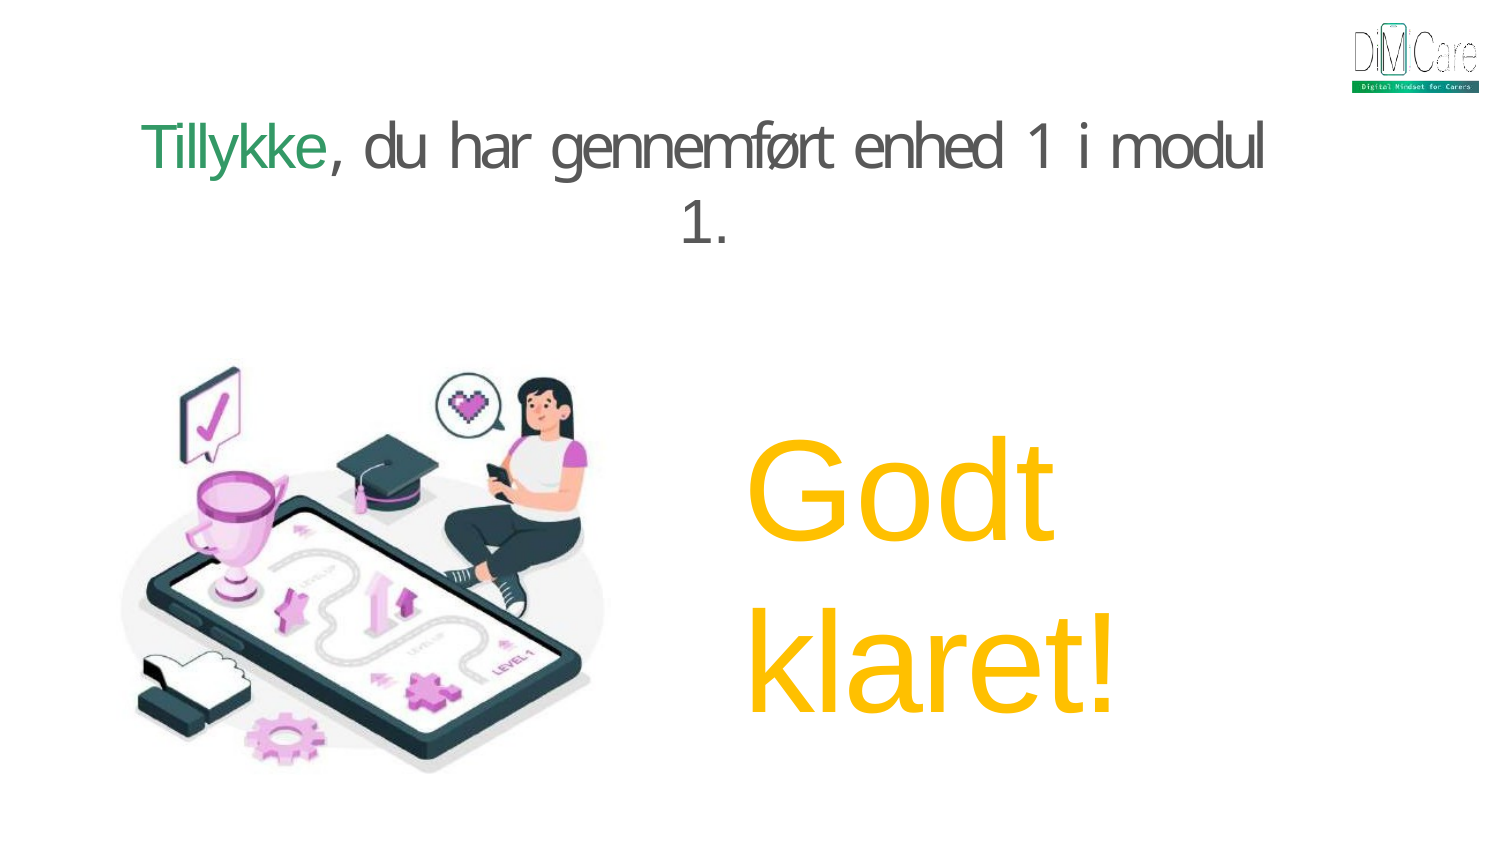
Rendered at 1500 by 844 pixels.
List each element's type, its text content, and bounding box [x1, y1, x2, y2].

picture [115, 358, 612, 775]
text_box Tillykke, du har gennemført enhed 1 i modul 1. [138, 103, 1272, 257]
picture [1351, 23, 1480, 93]
text_box Godt klaret! [741, 394, 1467, 742]
